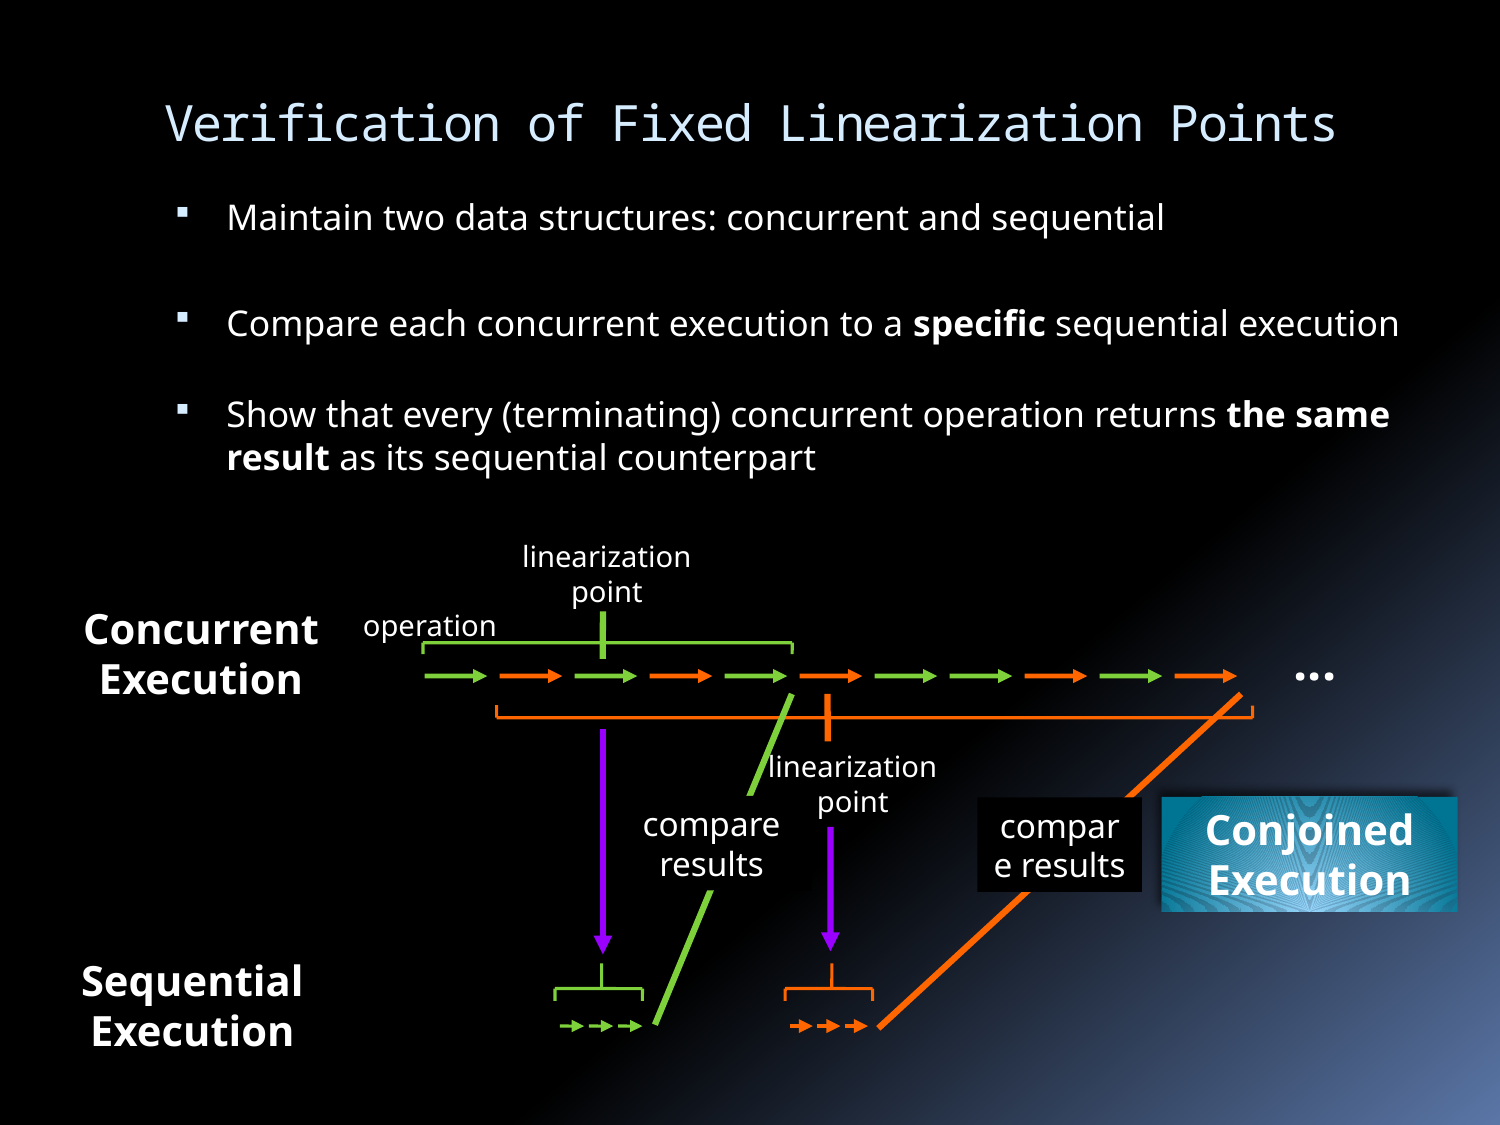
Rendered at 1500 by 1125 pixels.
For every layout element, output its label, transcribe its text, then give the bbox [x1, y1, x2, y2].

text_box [336, 599, 793, 655]
text_box [1174, 669, 1238, 683]
text_box [799, 669, 863, 683]
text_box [611, 833, 710, 839]
text_box [874, 669, 938, 683]
text_box Sequential Execution [31, 947, 354, 1063]
text_box Concurrent Execution [37, 595, 365, 711]
title Verification of Fixed Linearization Points [150, 83, 1425, 187]
text_box [724, 669, 788, 683]
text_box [496, 704, 1253, 719]
text_box Conjoined Execution [1161, 796, 1458, 912]
text_box [824, 826, 837, 950]
text_box [424, 669, 488, 683]
text_box compare results [611, 795, 812, 891]
list Maintain two data structures: concurrent and sequential Compare each concurrent execution to a specific sequential execution Show that every (terminating) concurrent operation returns the same result as its sequential counterpart [150, 187, 1425, 525]
text_box linearization point [753, 740, 953, 826]
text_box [784, 963, 873, 1027]
text_box compare results [977, 797, 1142, 892]
text_box [949, 669, 1013, 683]
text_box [554, 963, 643, 1027]
text_box [1099, 669, 1163, 683]
text_box [499, 669, 563, 683]
text_box [574, 669, 638, 683]
text_box linearization point [507, 531, 707, 586]
text_box [1024, 669, 1088, 683]
text_box [649, 669, 713, 683]
text_box ... [1278, 623, 1352, 698]
